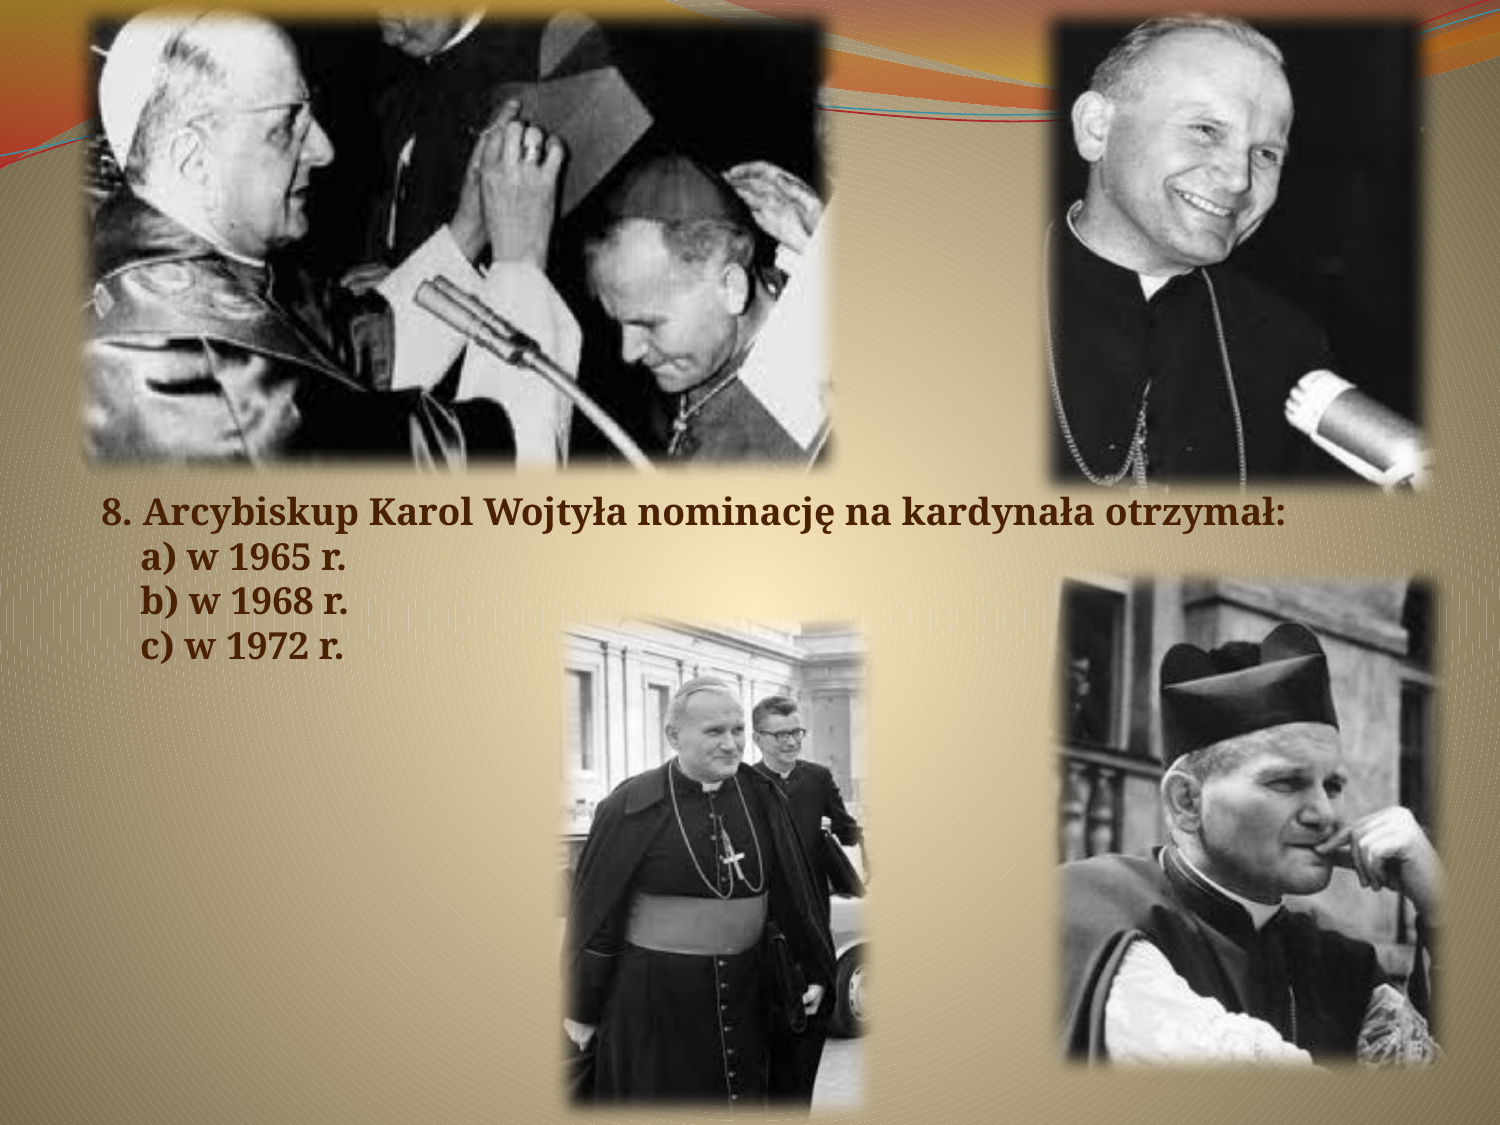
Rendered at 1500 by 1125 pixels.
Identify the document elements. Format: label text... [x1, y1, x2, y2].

picture [550, 609, 880, 1125]
list 8. Arcybiskup Karol Wojtyła nominację na kardynała otrzymał: a) w 1965 r. b) w 1968 r. c) w 1972 r. [93, 480, 1369, 729]
picture [70, 0, 844, 481]
picture [1031, 0, 1442, 505]
picture [1042, 562, 1454, 1079]
